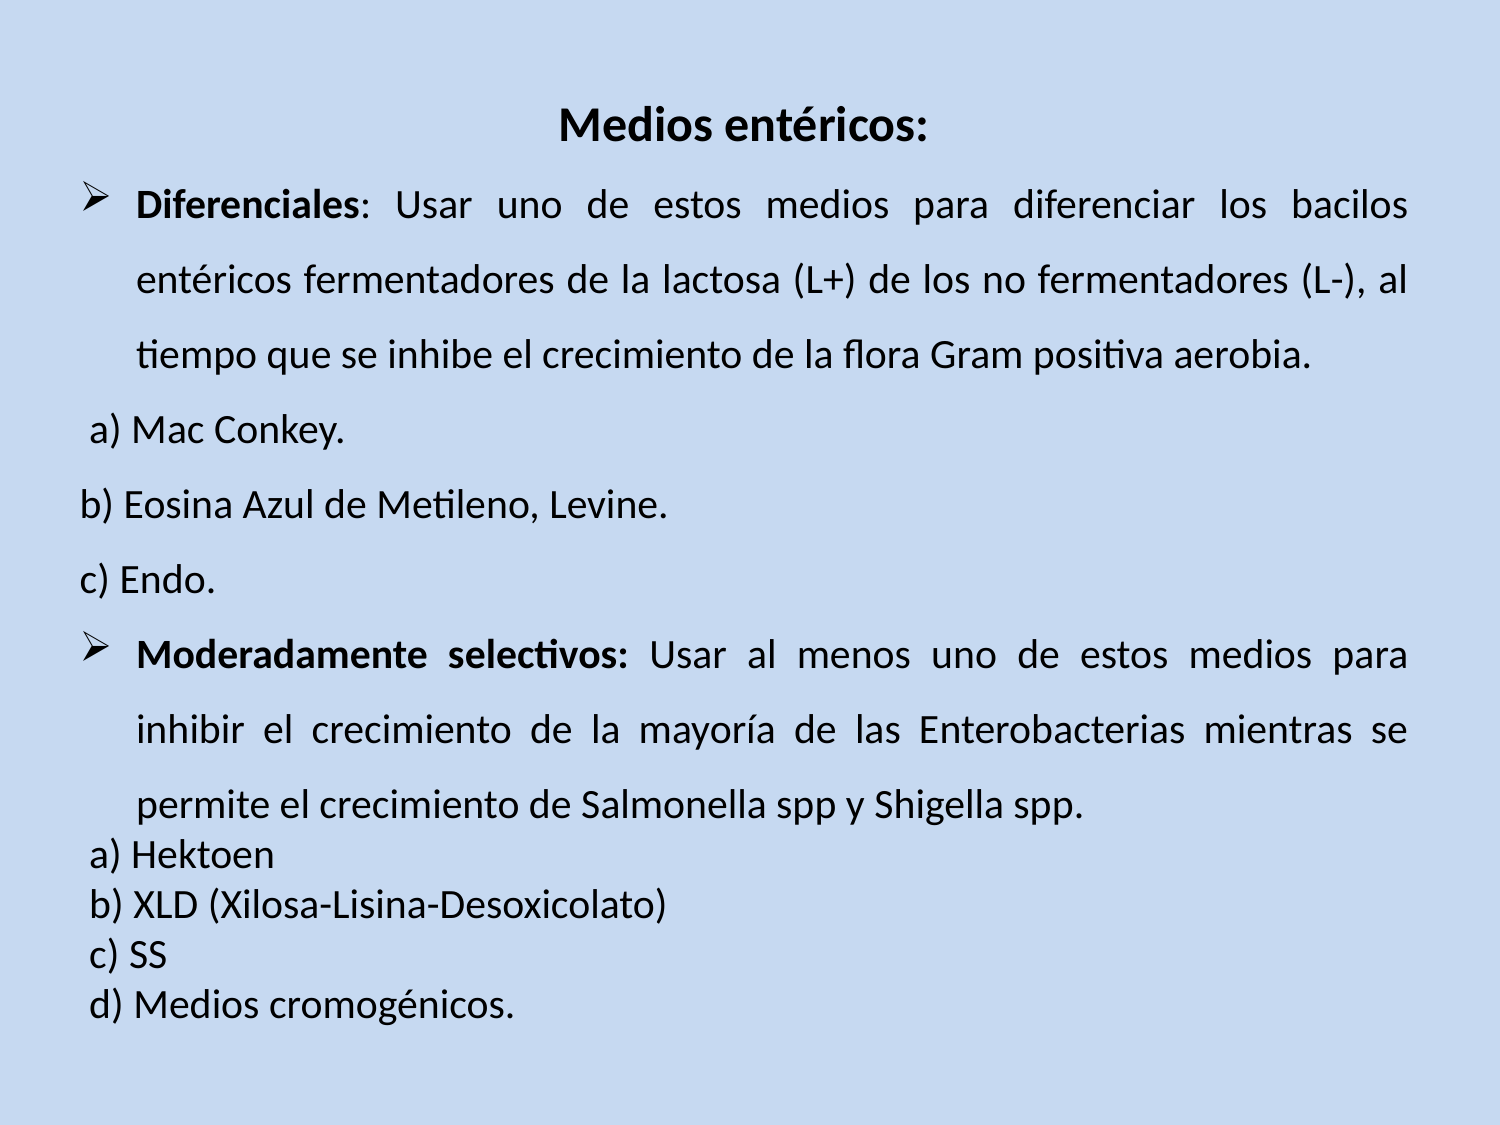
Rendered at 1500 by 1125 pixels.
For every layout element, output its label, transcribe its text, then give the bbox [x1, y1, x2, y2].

text_box Medios entéricos: Diferenciales: Usar uno de estos medios para diferenciar los bacilos entéricos fermentadores de la lactosa (L+) de los no fermentadores (L-), al tiempo que se inhibe el crecimiento de la flora Gram positiva aerobia. a) Mac Conkey. b) Eosina Azul de Metileno, Levine. c) Endo. Moderadamente selectivos: Usar al menos uno de estos medios para inhibir el crecimiento de la mayoría de las Enterobacterias mientras se permite el crecimiento de Salmonella spp y Shigella spp. a) Hektoen b) XLD (Xilosa-Lisina-Desoxicolato) c) SS d) Medios cromogénicos. [64, 54, 1424, 1110]
